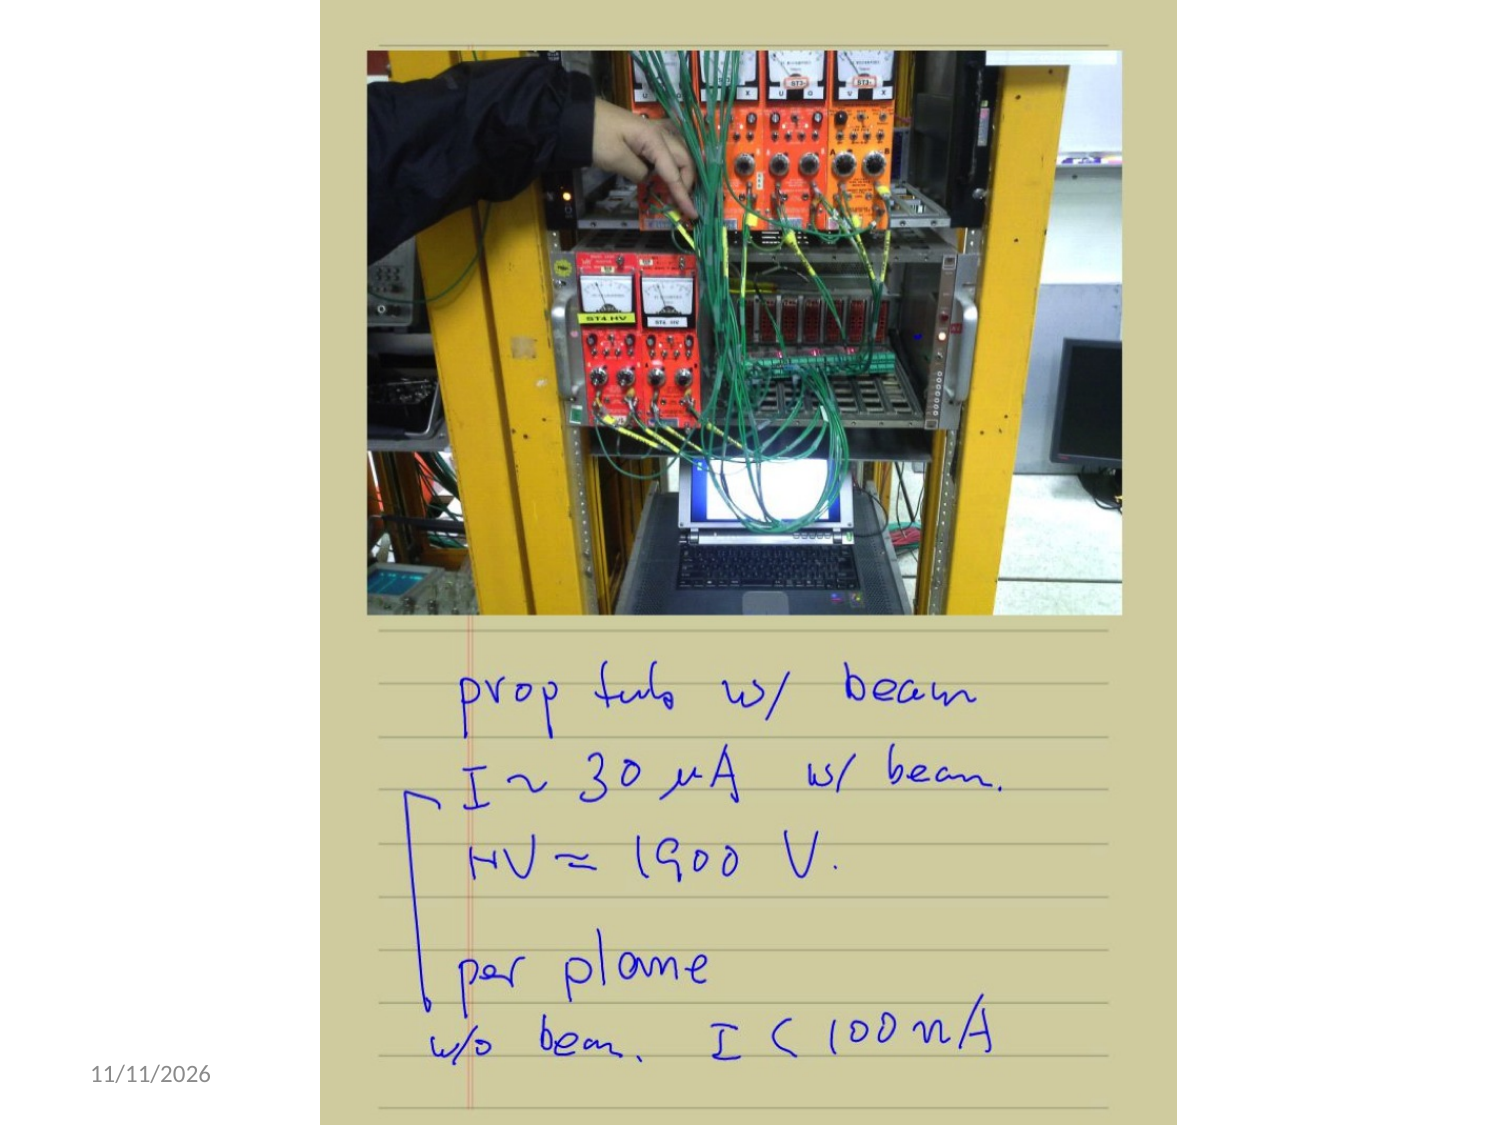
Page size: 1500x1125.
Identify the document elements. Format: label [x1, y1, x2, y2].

picture [320, 0, 1177, 1125]
slide_number [75, 1042, 315, 1103]
